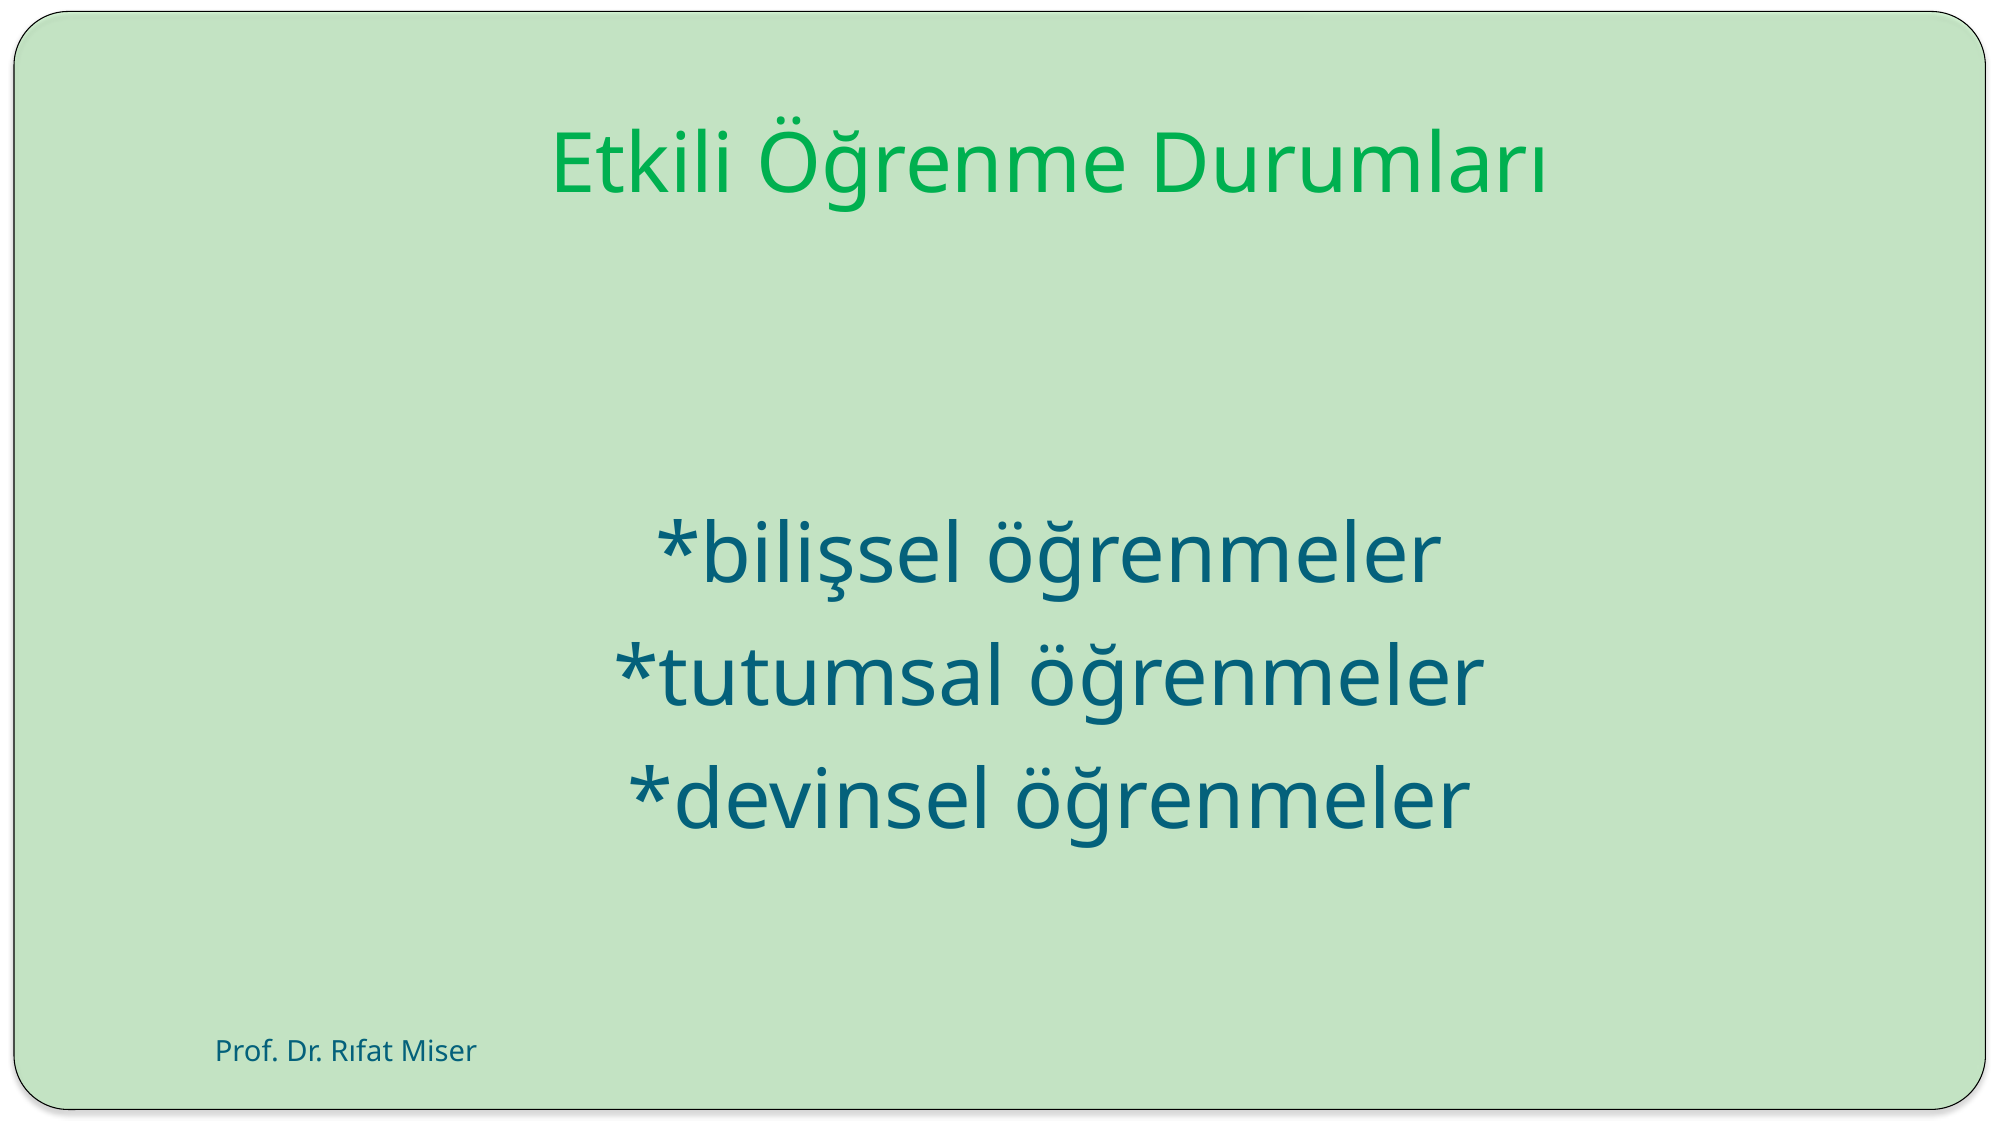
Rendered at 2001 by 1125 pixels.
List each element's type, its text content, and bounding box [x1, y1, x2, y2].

title Etkili Öğrenme Durumları [200, 45, 1900, 233]
footer Prof. Dr. Rıfat Miser [200, 1012, 1067, 1088]
list *bilişsel öğrenmeler *tutumsal öğrenmeler *devinsel öğrenmeler [200, 485, 1900, 988]
